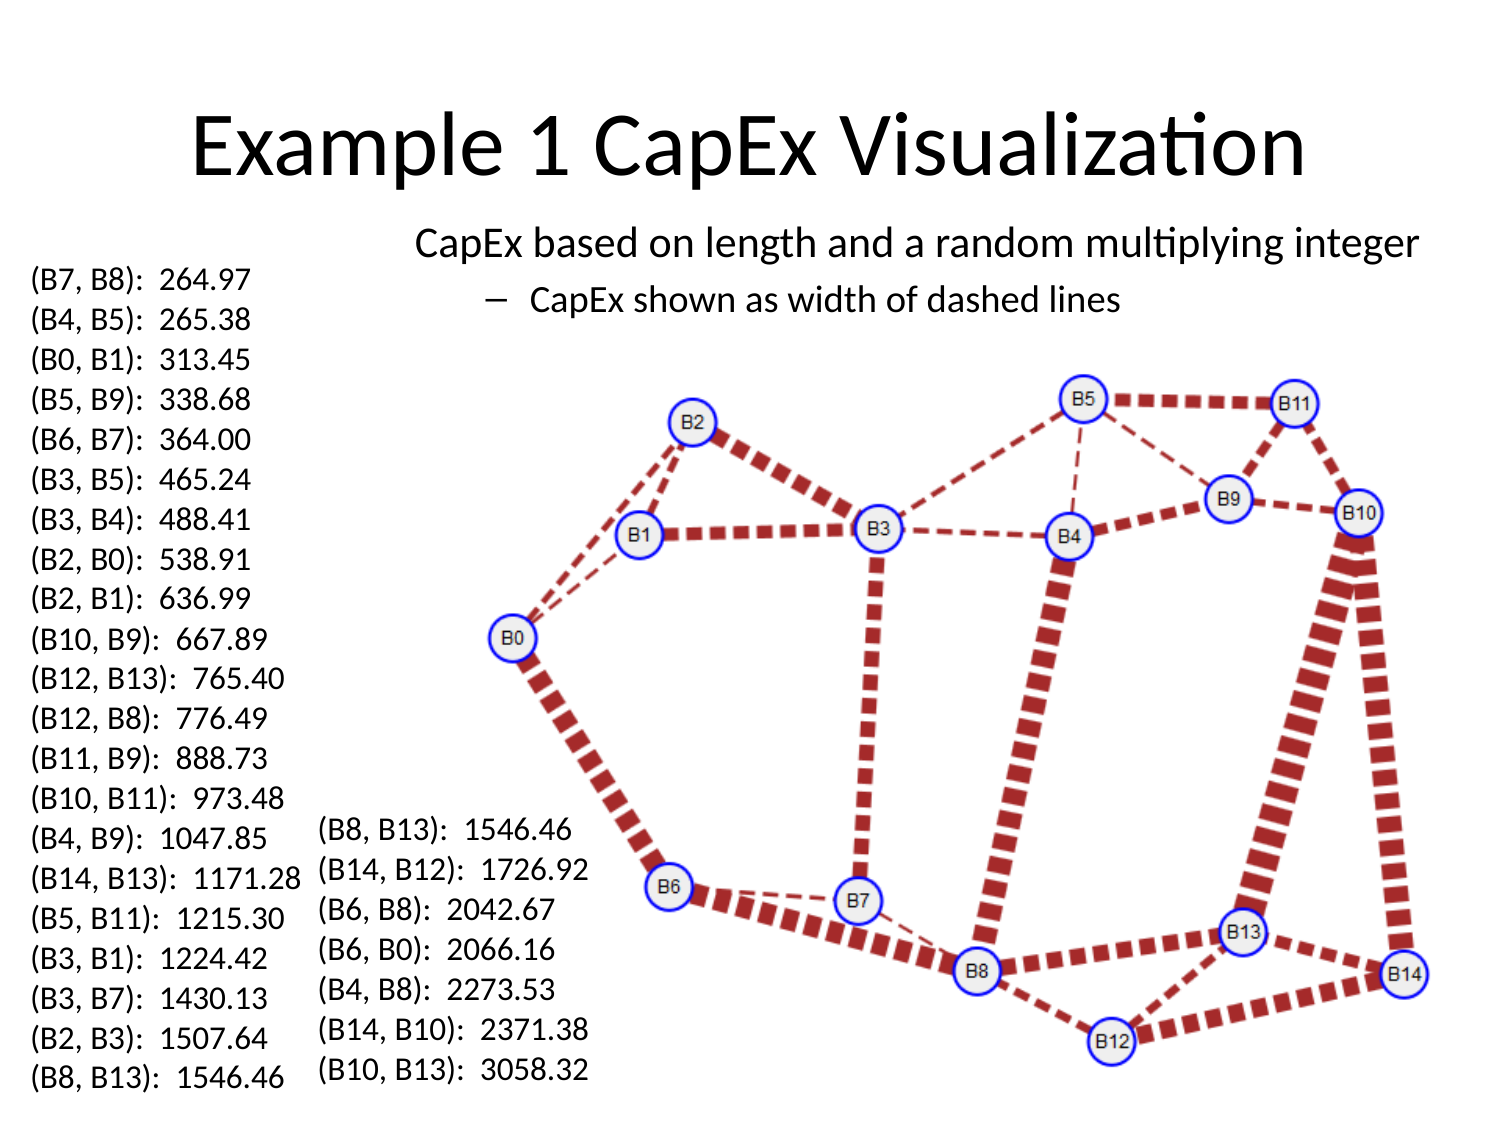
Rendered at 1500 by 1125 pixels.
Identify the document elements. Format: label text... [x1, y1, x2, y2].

text_box (B7, B8): 264.97 (B4, B5): 265.38 (B0, B1): 313.45 (B5, B9): 338.68 (B6, B7): 364.00 (B3, B5): 465.24 (B3, B4): 488.41 (B2, B0): 538.91 (B2, B1): 636.99 (B10, B9): 667.89 (B12, B13): 765.40 (B12, B8): 776.49 (B11, B9): 888.73 (B10, B11): 973.48 (B4, B9): 1047.85 (B14, B13): 1171.28 (B5, B11): 1215.30 (B3, B1): 1224.42 (B3, B7): 1430.13 (B2, B3): 1507.64 (B8, B13): 1546.46 [15, 249, 317, 1103]
title Example 1 CapEx Visualization [75, 45, 1425, 233]
picture [455, 337, 1463, 1076]
list CapEx based on length and a random multiplying integer CapEx shown as width of dashed lines [399, 206, 1463, 376]
text_box (B8, B13): 1546.46 (B14, B12): 1726.92 (B6, B8): 2042.67 (B6, B0): 2066.16 (B4, B8): 2273.53 (B14, B10): 2371.38 (B10, B13): 3058.32 [302, 799, 605, 1095]
